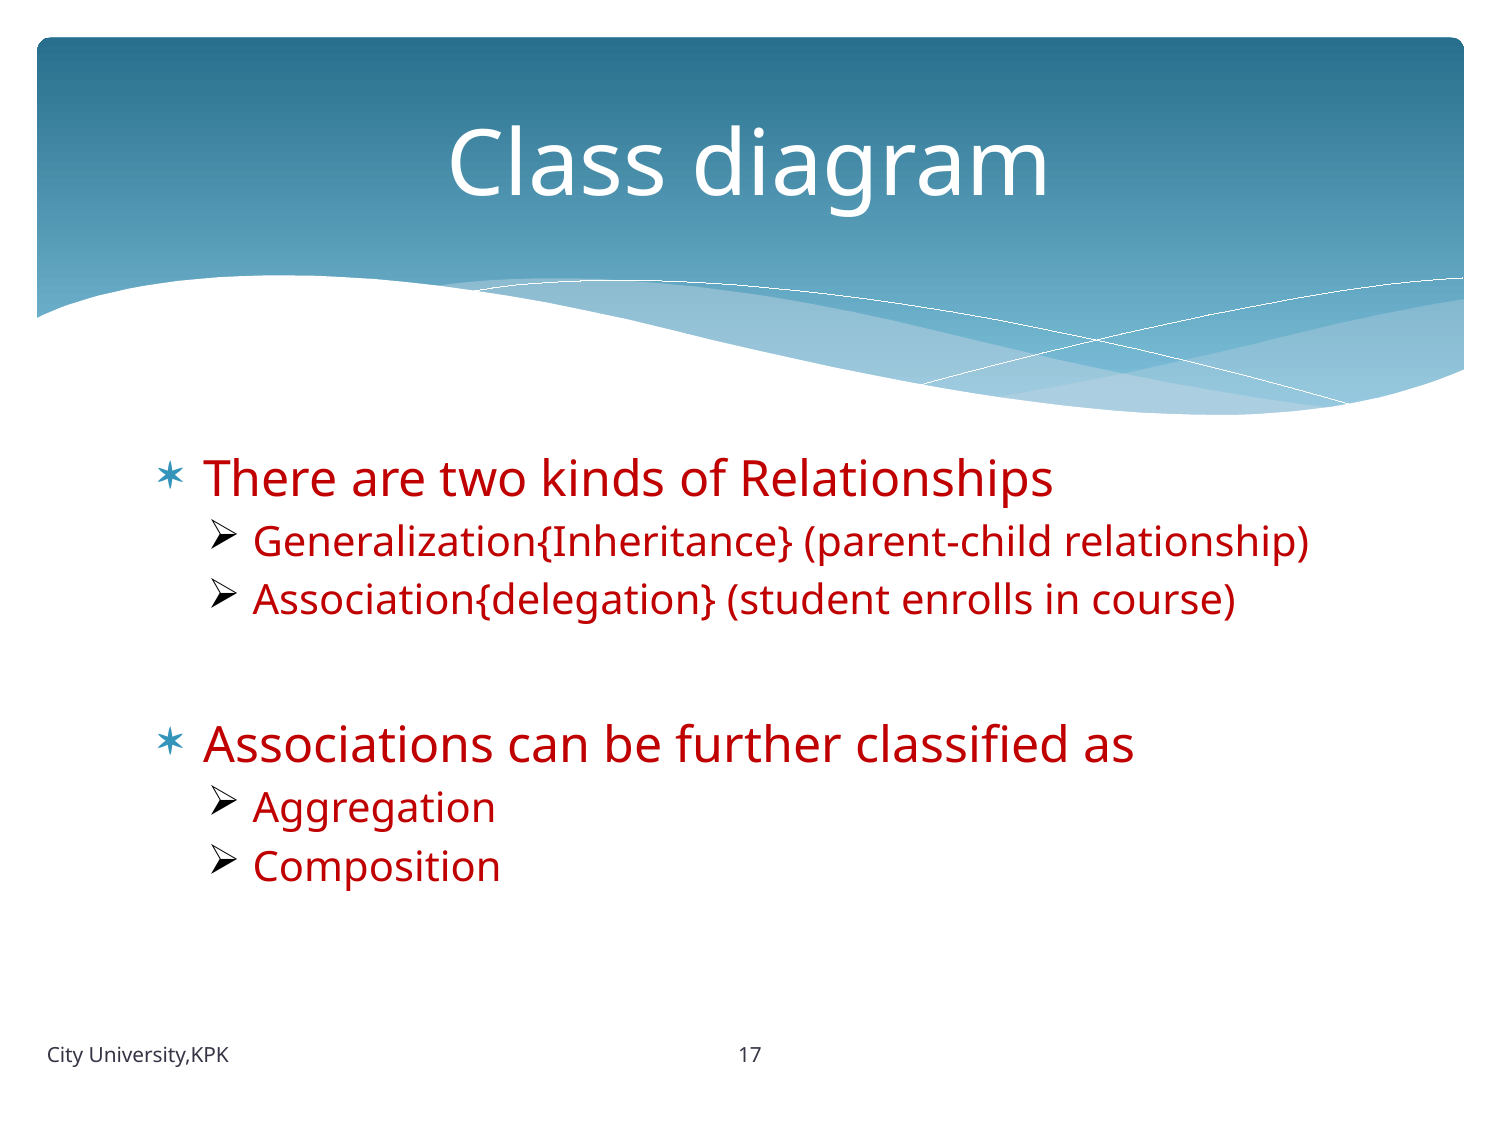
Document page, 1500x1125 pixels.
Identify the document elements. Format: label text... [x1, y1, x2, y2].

list There are two kinds of Relationships Generalization{Inheritance} (parent-child relationship) Association{delegation} (student enrolls in course) Associations can be further classified as Aggregation Composition [143, 438, 1359, 1005]
title Class diagram [75, 55, 1425, 261]
footer City University,KPK [31, 1025, 653, 1086]
slide_number 17 [654, 1025, 846, 1086]
